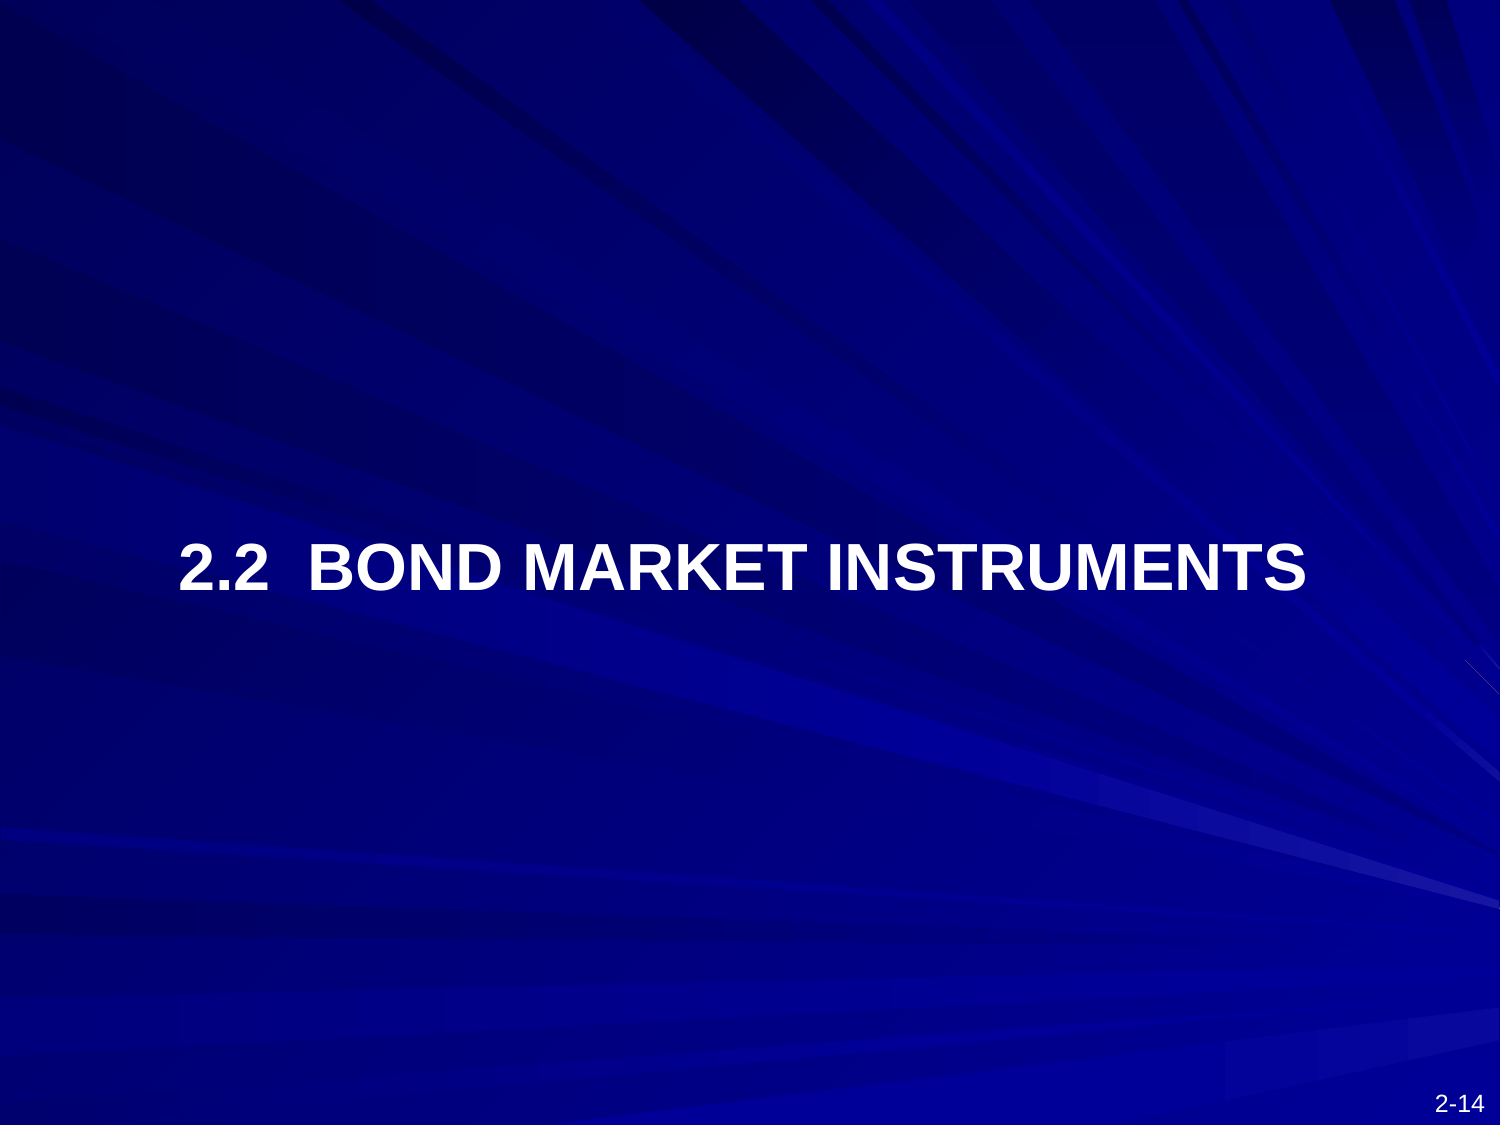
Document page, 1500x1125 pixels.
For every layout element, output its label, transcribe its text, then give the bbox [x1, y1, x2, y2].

text_box 2.2 BOND MARKET INSTRUMENTS [137, 516, 1350, 612]
